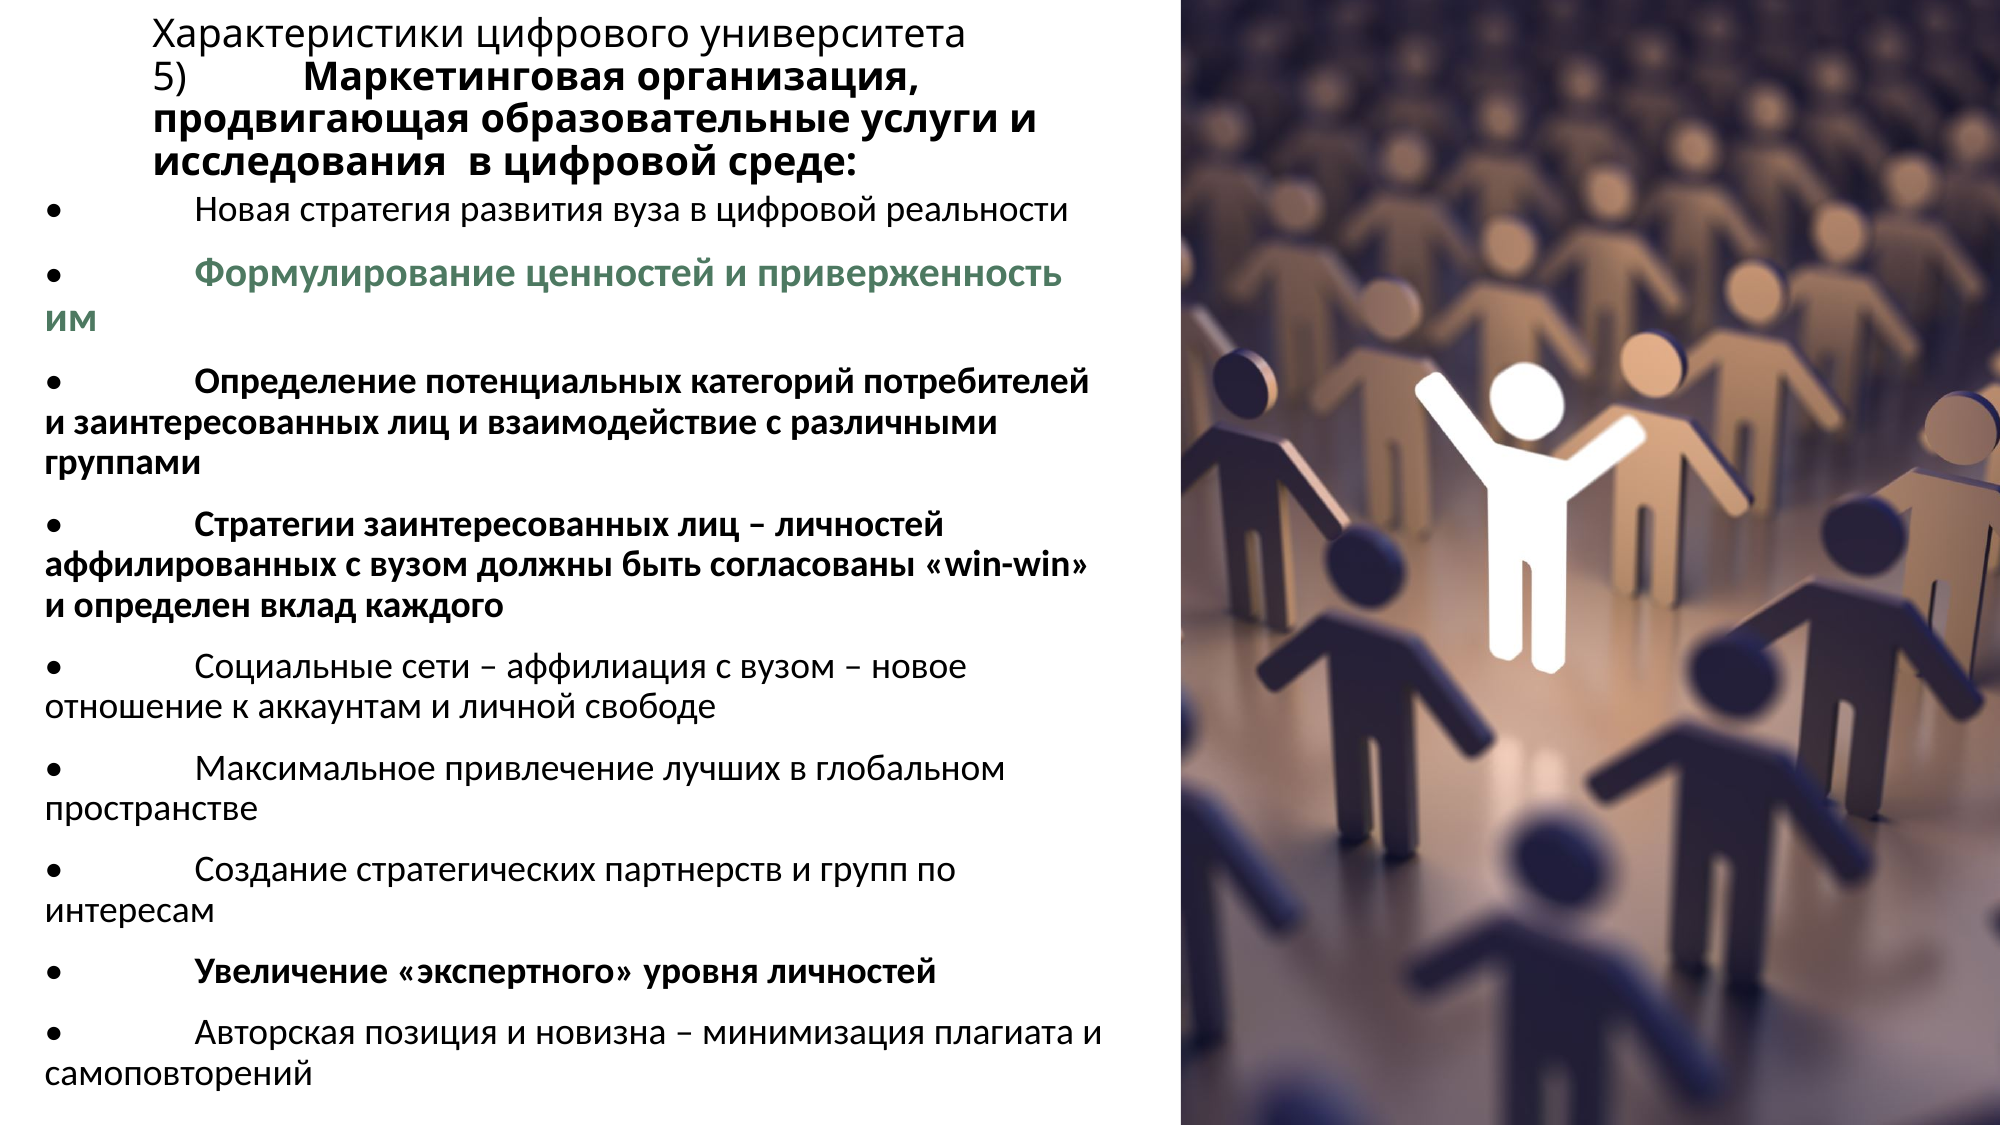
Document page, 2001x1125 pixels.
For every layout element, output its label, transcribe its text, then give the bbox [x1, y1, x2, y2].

text_box [0, 0, 1180, 1125]
picture [1180, 0, 2000, 1125]
title Характеристики цифрового университета 5) Маркетинговая организация, продвигающая образовательные услуги и исследования в цифровой среде: [137, 0, 1122, 182]
list • Новая стратегия развития вуза в цифровой реальности • Формулирование ценностей и приверженность им • Определение потенциальных категорий потребителей и заинтересованных лиц и взаимодействие с различными группами • Стратегии заинтересованных лиц – личностей аффилированных с вузом должны быть согласованы «win-win» и определен вклад каждого • Социальные сети – аффилиация с вузом – новое отношение к аккаунтам и личной свободе • Максимальное привлечение лучших в глобальном пространстве • Создание стратегических партнерств и групп по интересам • Увеличение «экспертного» уровня личностей • Авторская позиция и новизна – минимизация плагиата и самоповторений [29, 182, 1122, 943]
